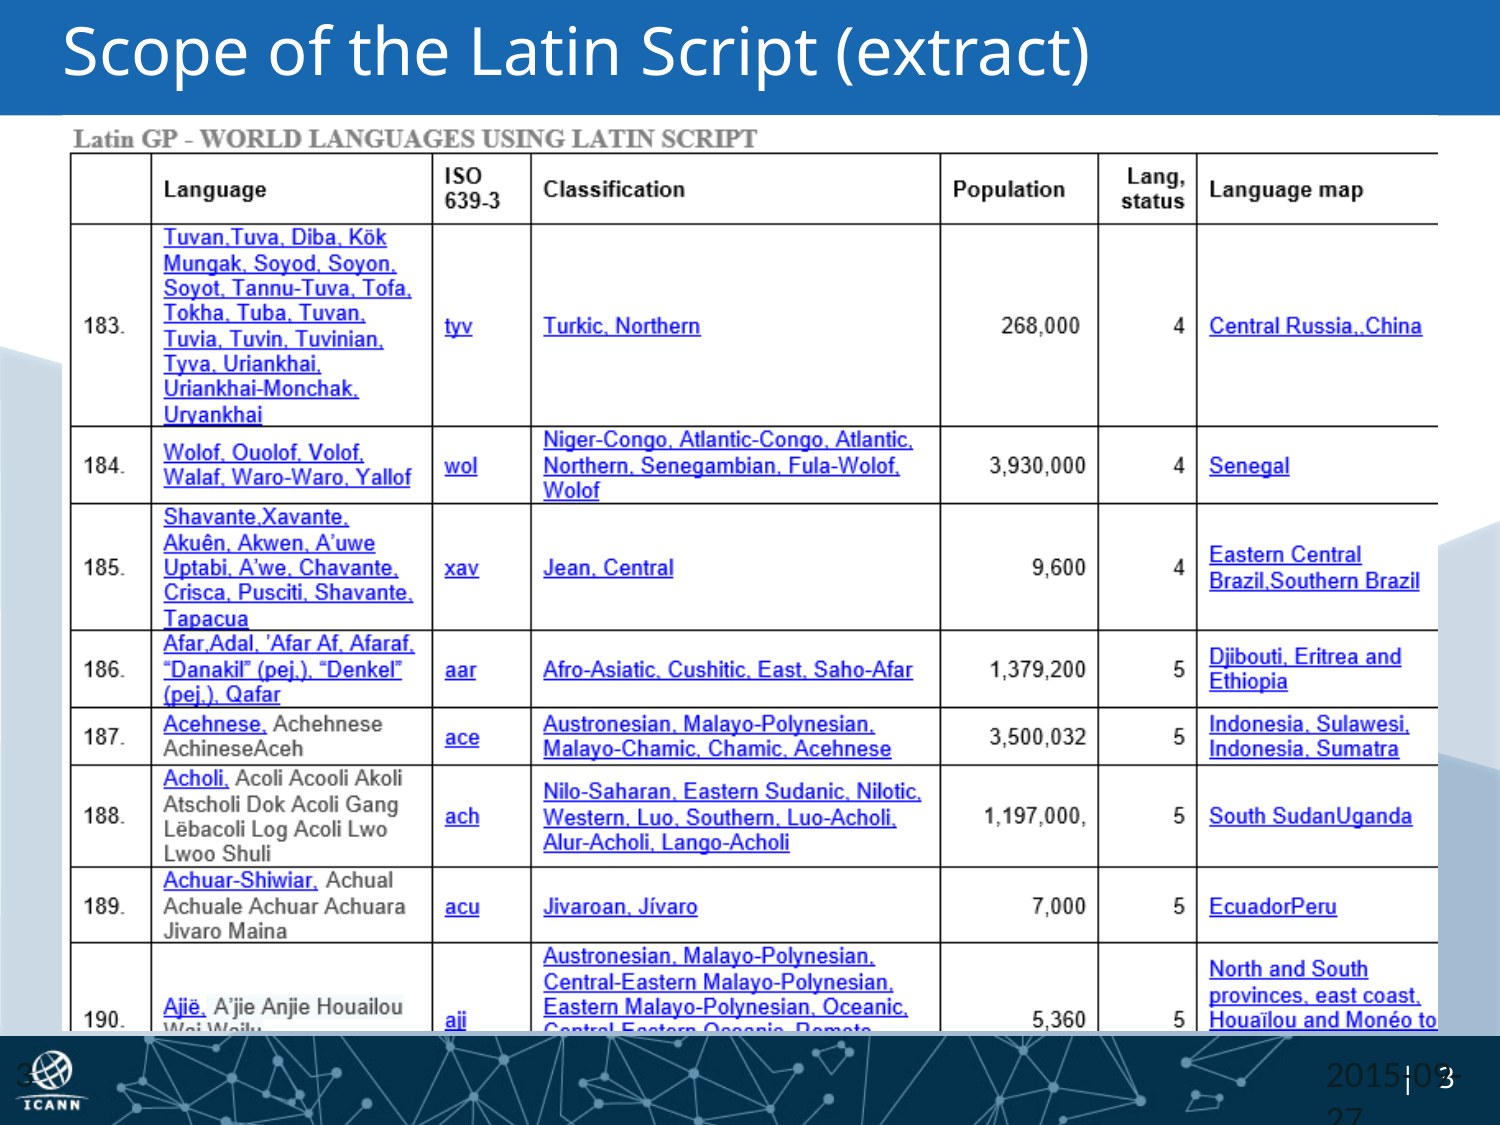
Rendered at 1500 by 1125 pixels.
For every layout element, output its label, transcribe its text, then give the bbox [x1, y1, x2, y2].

title Scope of the Latin Script (extract) [0, 0, 1500, 116]
slide_number 3 [0, 1042, 107, 1103]
picture [0, 1036, 1500, 1125]
picture [61, 115, 1438, 1031]
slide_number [1310, 1042, 1500, 1103]
